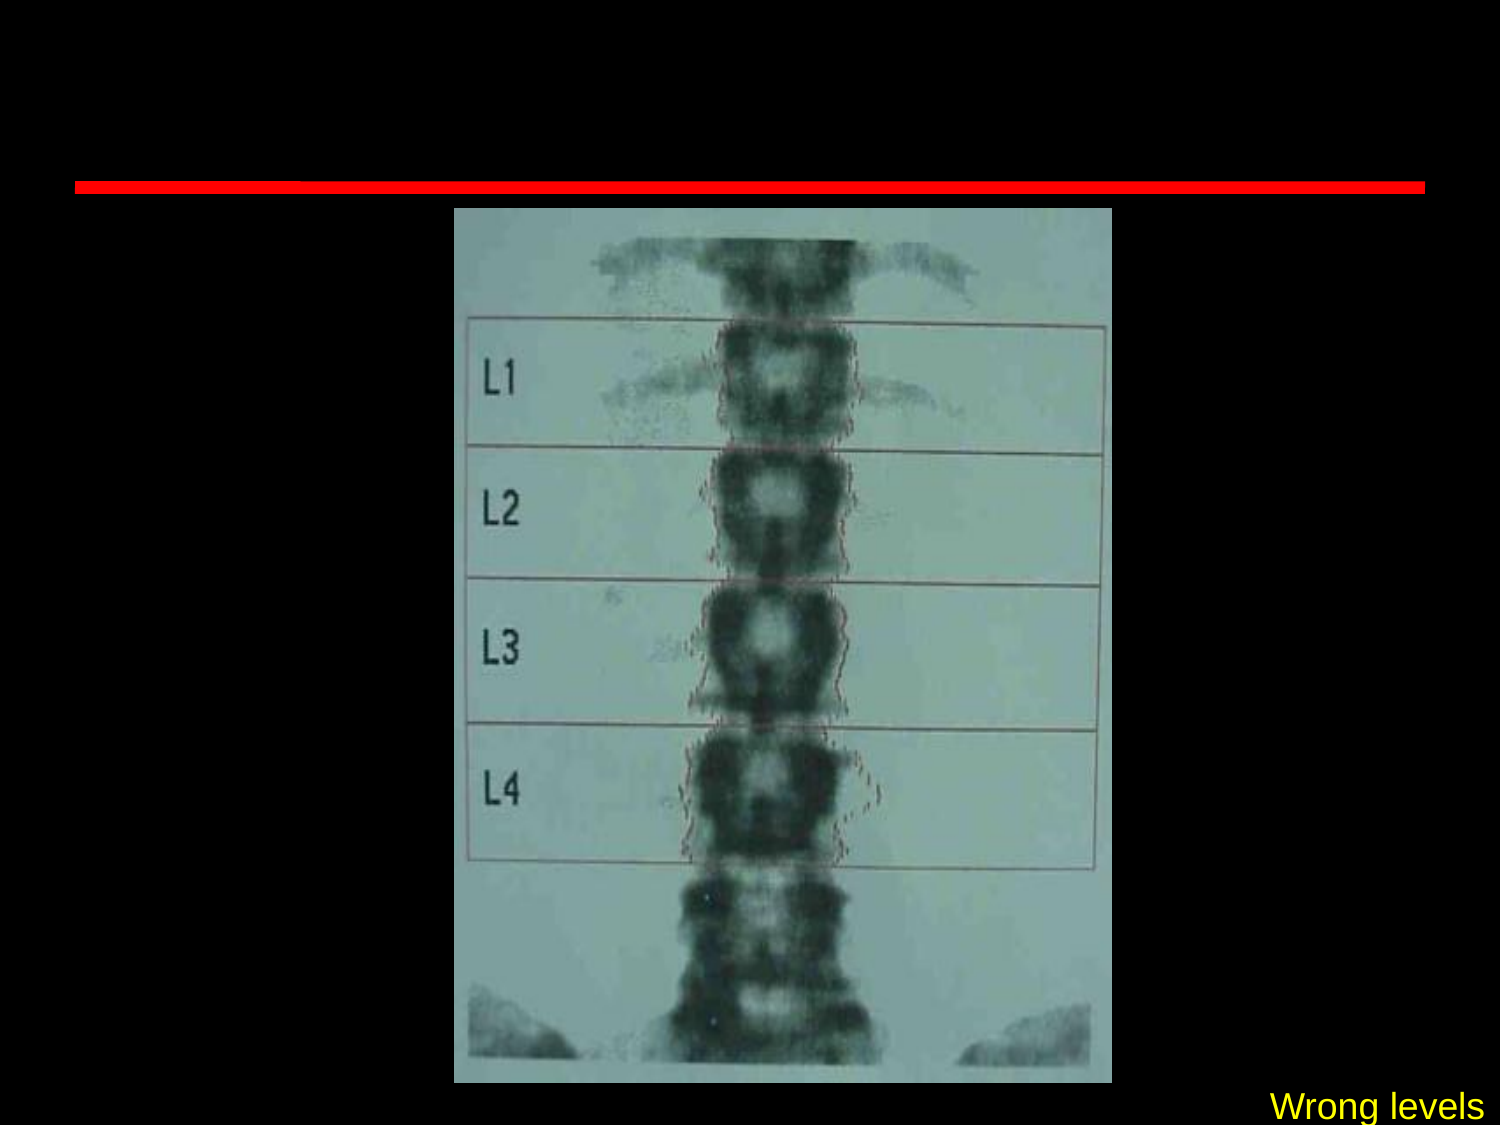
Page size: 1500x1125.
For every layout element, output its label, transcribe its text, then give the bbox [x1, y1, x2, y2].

text_box Wrong levels [1112, 1074, 1500, 1125]
picture [454, 207, 1112, 1083]
